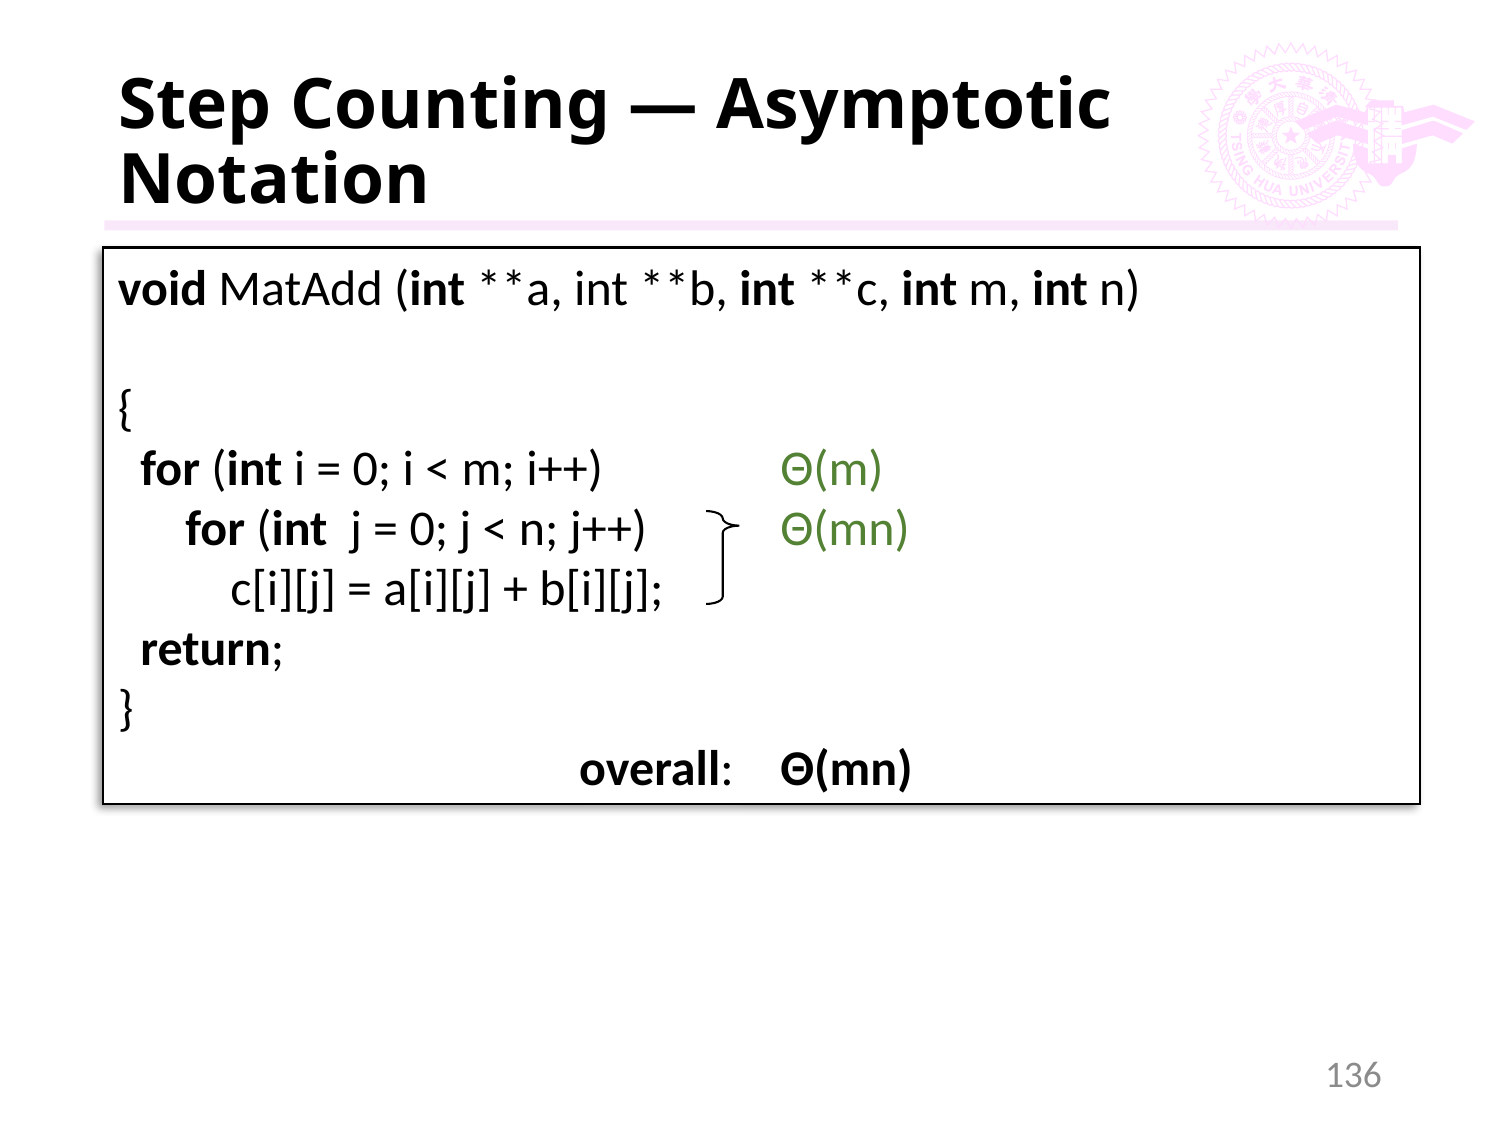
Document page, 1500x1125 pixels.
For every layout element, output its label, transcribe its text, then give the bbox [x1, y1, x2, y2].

text_box void MatAdd (int **a, int **b, int **c, int m, int n) { for (int i = 0; i < m; i++) Θ(m) for (int j = 0; j < n; j++) Θ(mn) c[i][j] = a[i][j] + b[i][j]; return; } overall: Θ(mn) [102, 246, 1421, 805]
slide_number 136 [1059, 1042, 1397, 1103]
text_box [706, 510, 740, 605]
title Step Counting — Asymptotic Notation [103, 59, 1397, 228]
